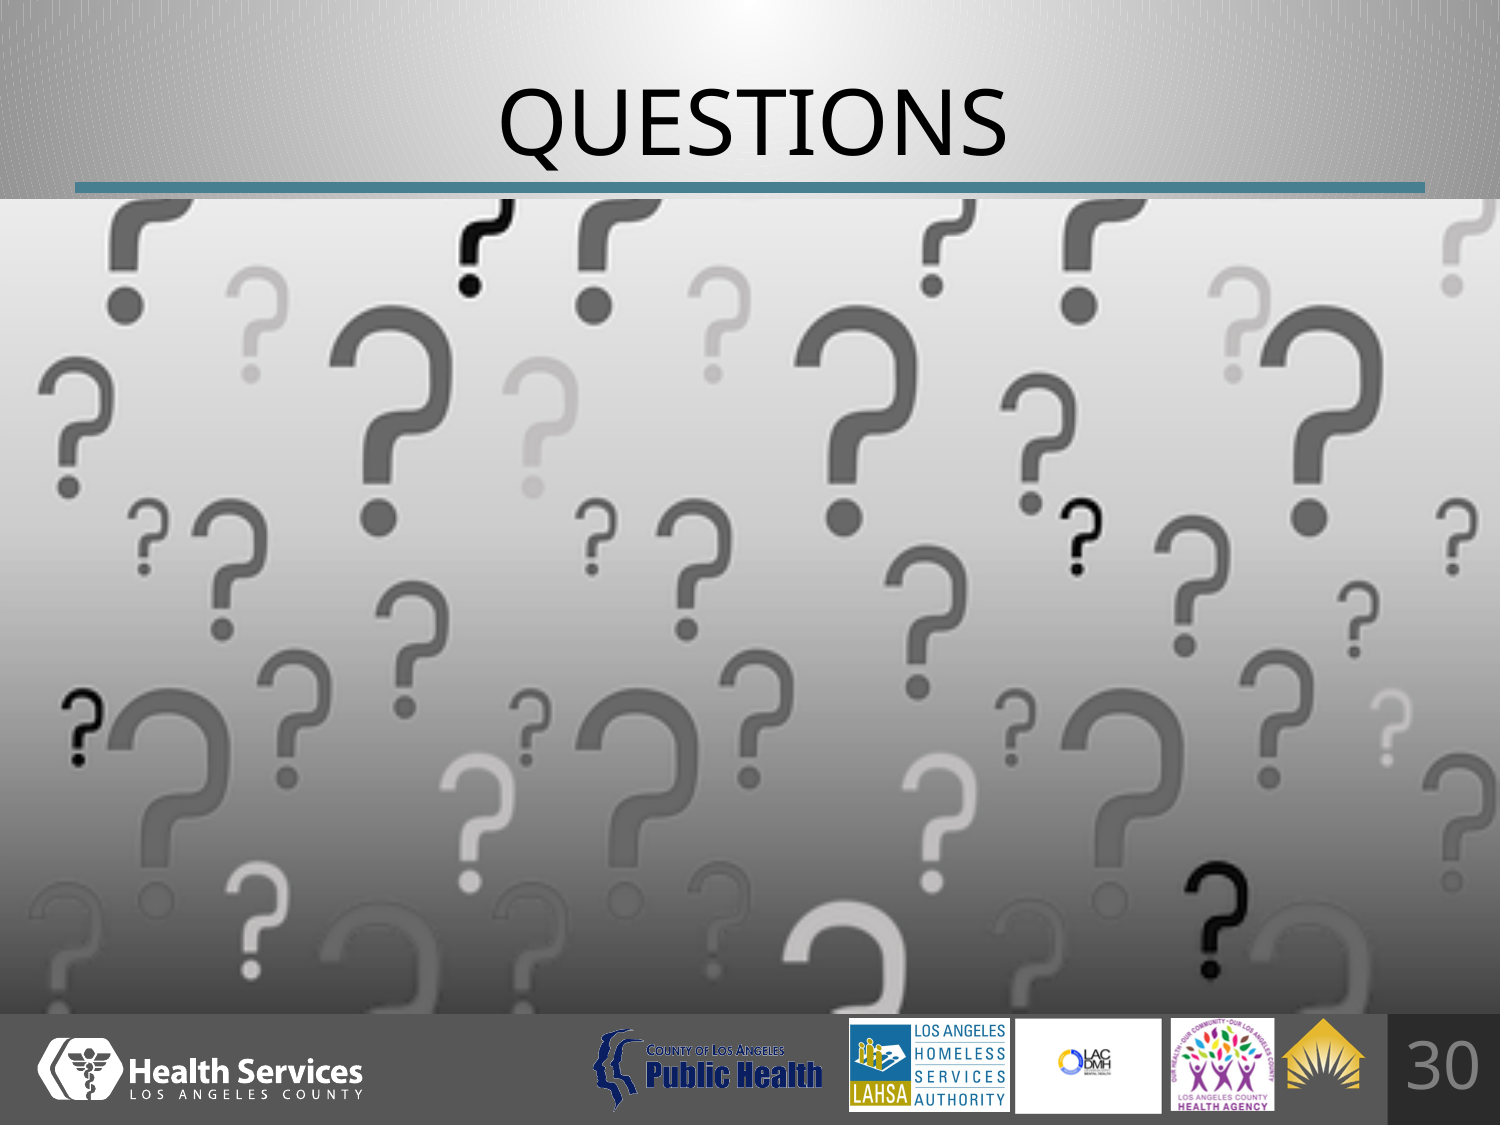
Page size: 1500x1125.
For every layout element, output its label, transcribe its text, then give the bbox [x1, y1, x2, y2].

title Questions [0, 24, 1025, 198]
slide_number 30 [1387, 1021, 1500, 1125]
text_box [593, 1018, 1366, 1114]
picture [0, 199, 1500, 1014]
